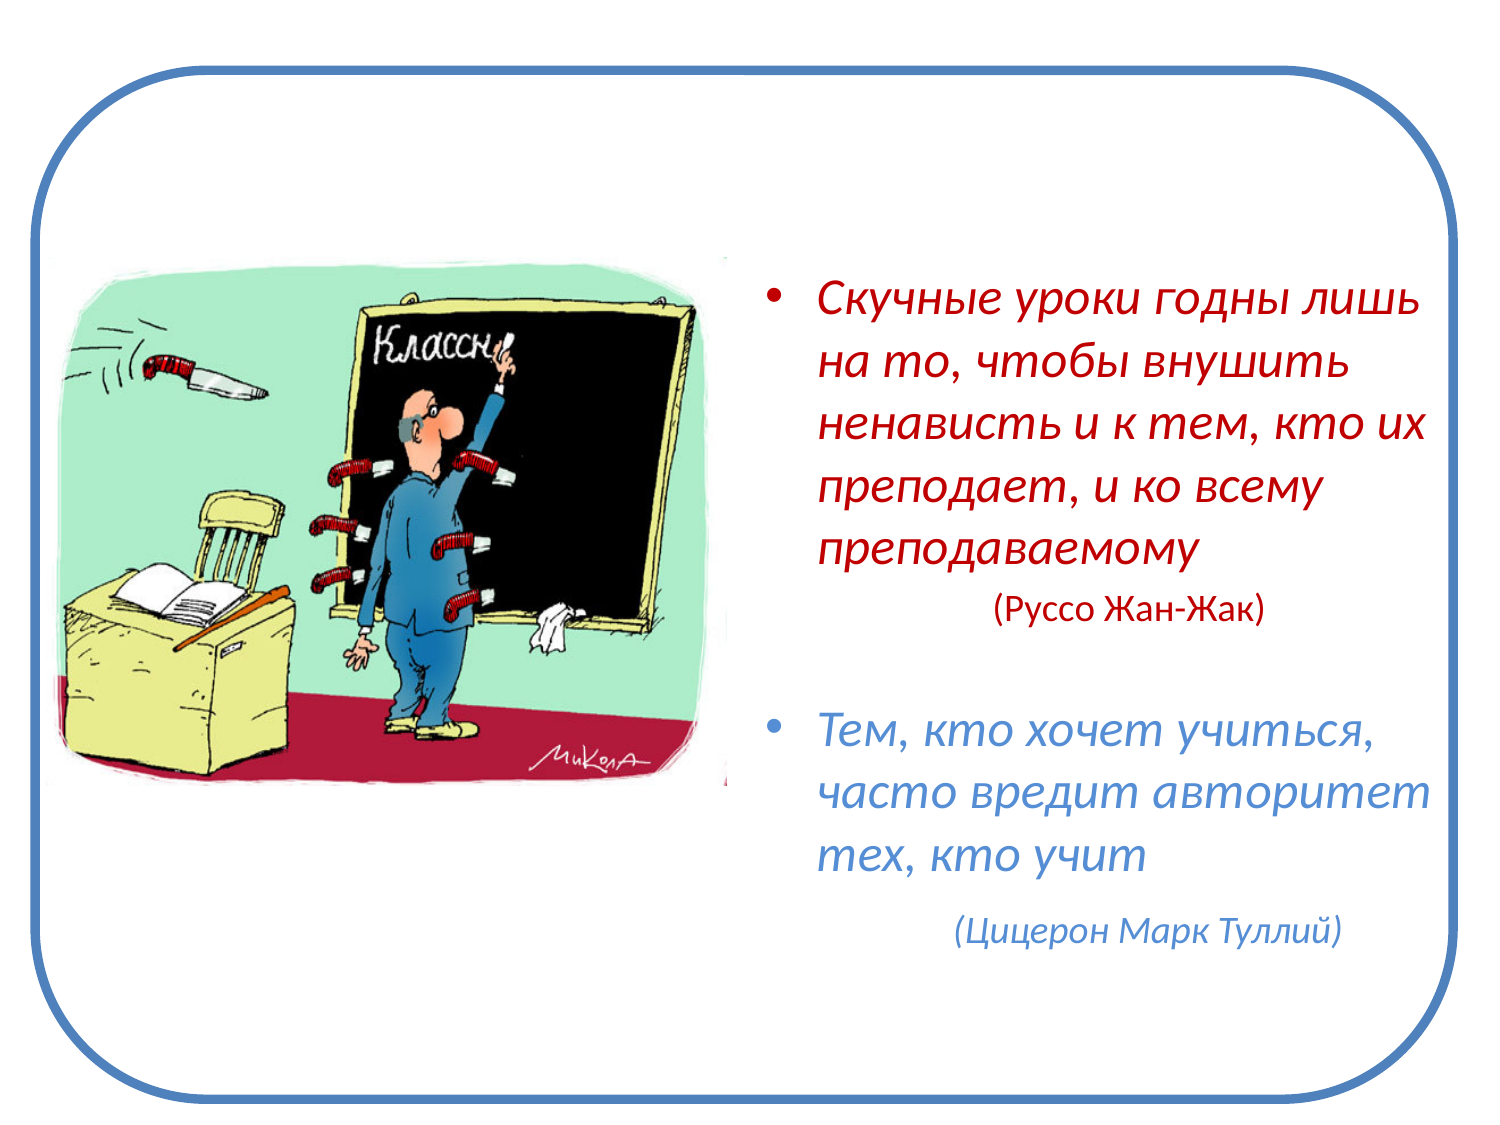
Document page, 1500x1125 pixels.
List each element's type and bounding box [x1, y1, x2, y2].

picture [46, 257, 727, 786]
text_box [32, 68, 1456, 1102]
list [1441, 978, 1449, 998]
